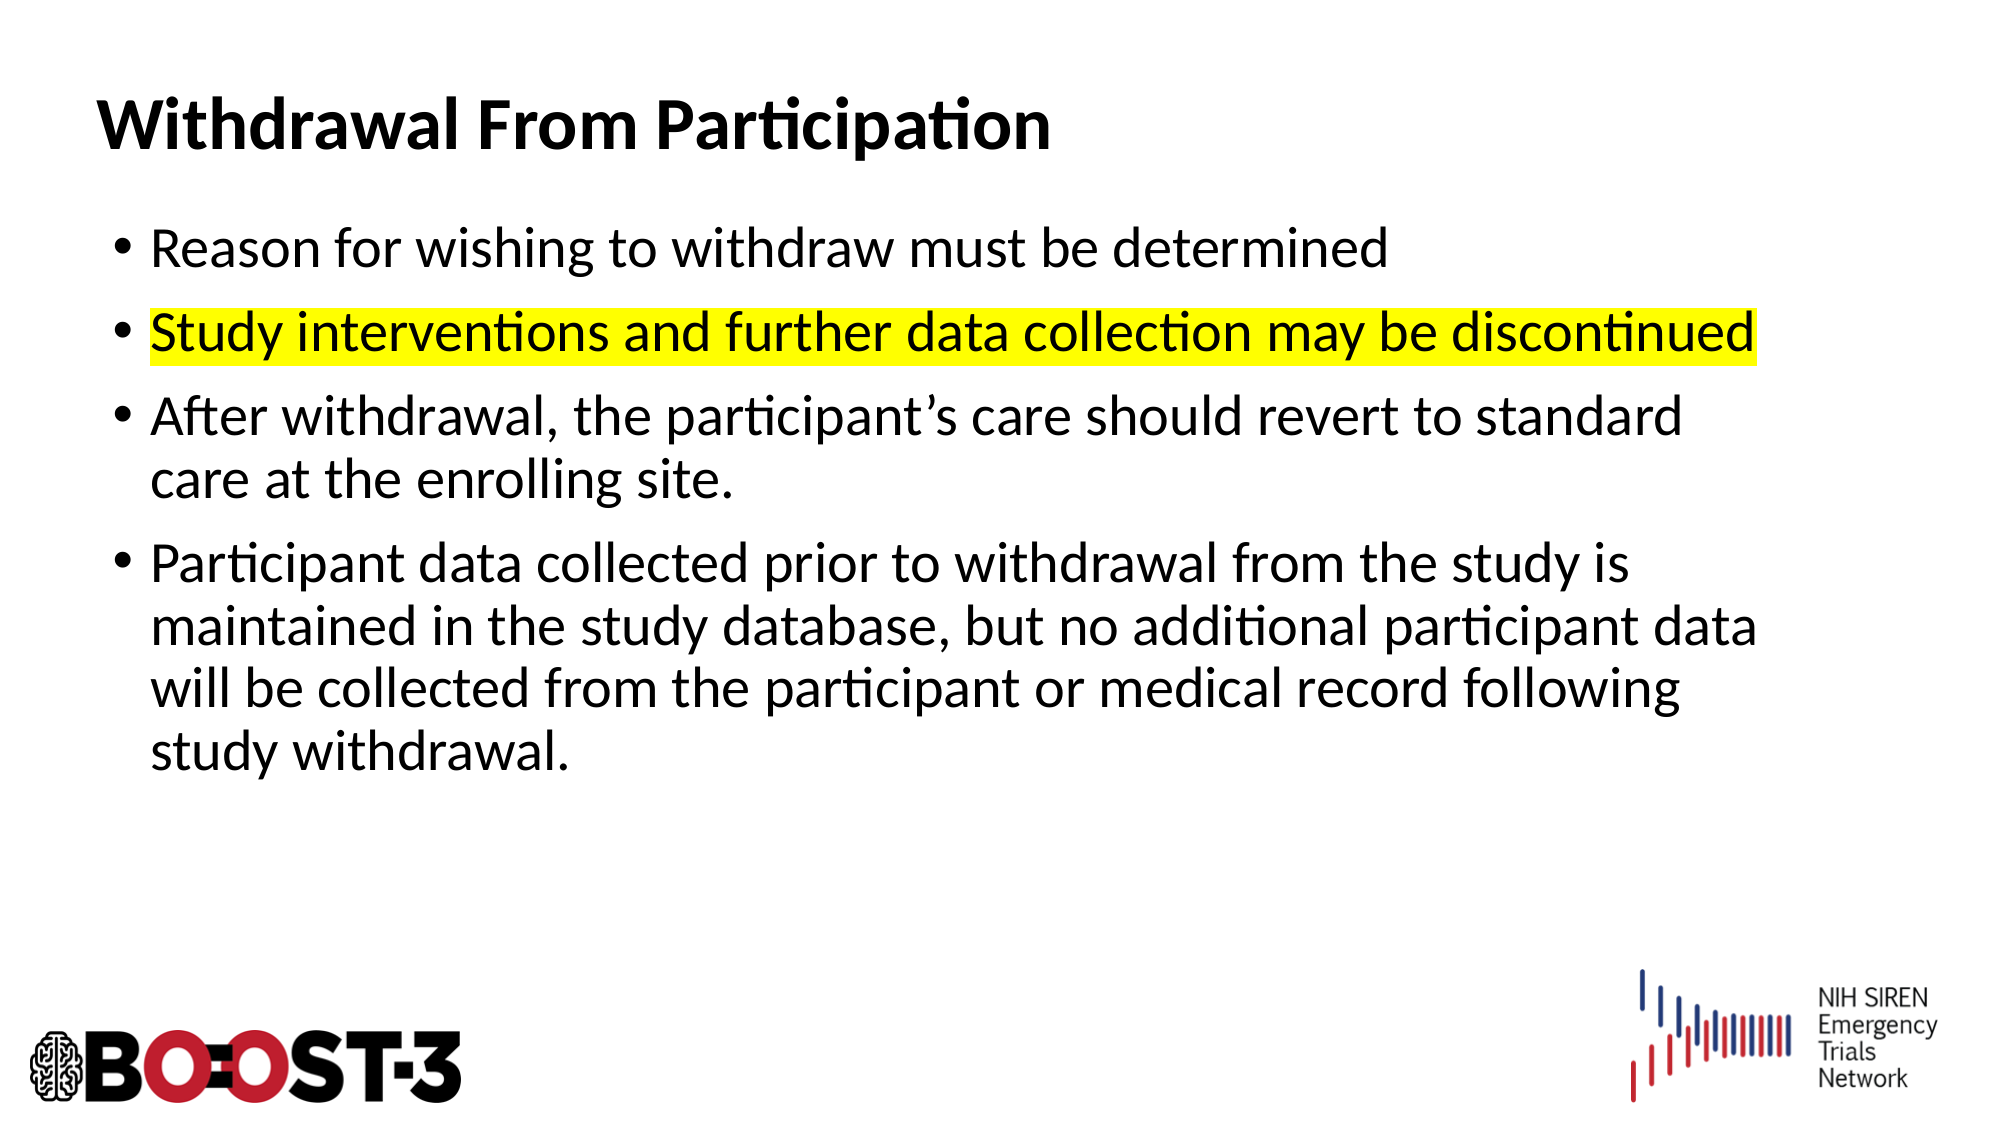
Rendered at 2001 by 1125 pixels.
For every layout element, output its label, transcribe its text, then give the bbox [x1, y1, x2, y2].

picture [1631, 969, 1938, 1103]
text_box Reason for wishing to withdraw must be determined Study interventions and further data collection may be discontinued After withdrawal, the participant’s care should revert to standard care at the enrolling site. Participant data collected prior to withdrawal from the study is maintained in the study database, but no additional participant data will be collected from the participant or medical record following study withdrawal. [97, 209, 1803, 955]
picture [30, 1030, 461, 1103]
title Withdrawal From Participation [80, 65, 1556, 174]
